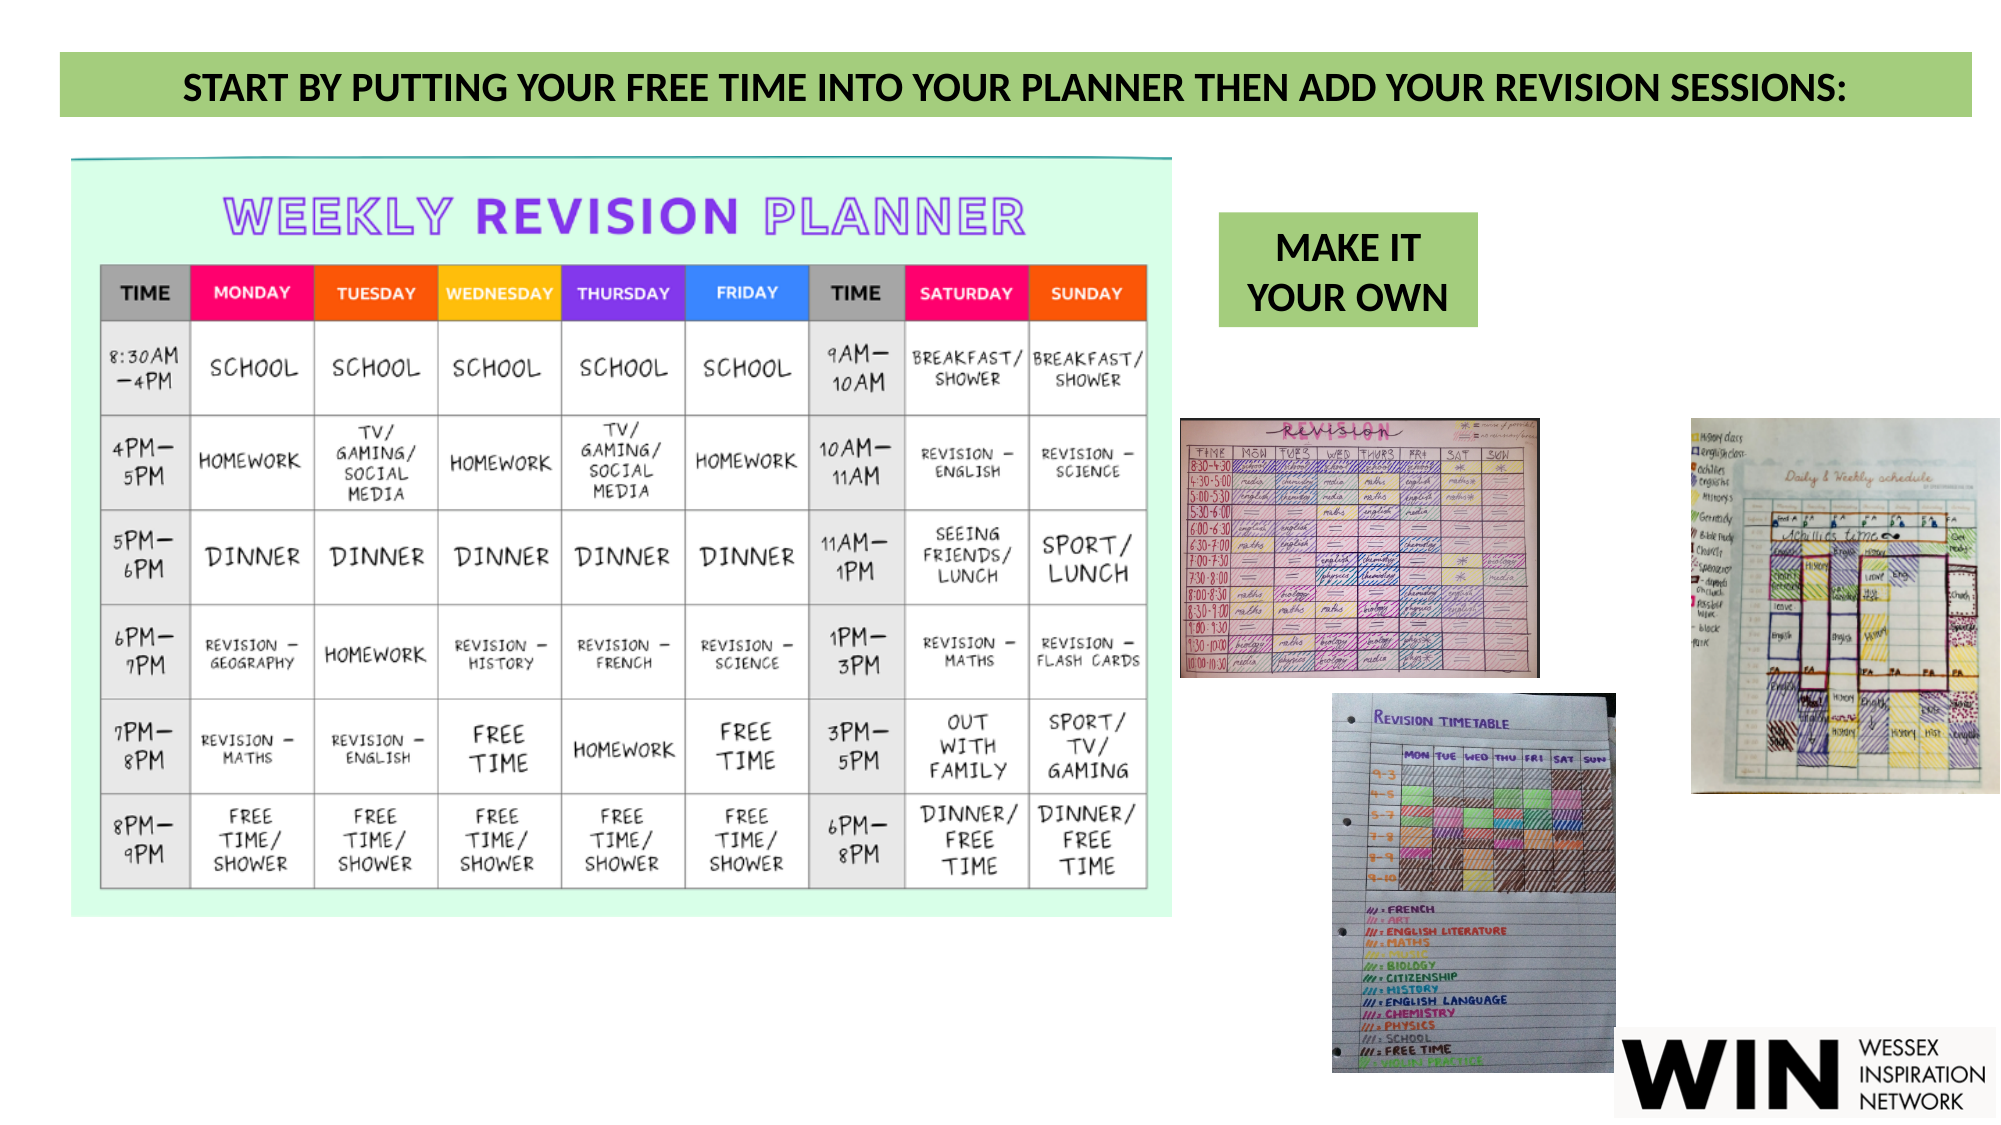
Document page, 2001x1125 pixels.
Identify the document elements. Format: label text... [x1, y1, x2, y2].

picture [71, 156, 1172, 917]
picture [1691, 418, 2000, 794]
text_box START BY PUTTING YOUR FREE TIME INTO YOUR PLANNER THEN ADD YOUR REVISION SESSIONS: [59, 52, 1972, 117]
picture [1180, 418, 1540, 678]
picture [1332, 693, 1996, 1118]
text_box MAKE IT YOUR OWN [1218, 212, 1478, 328]
